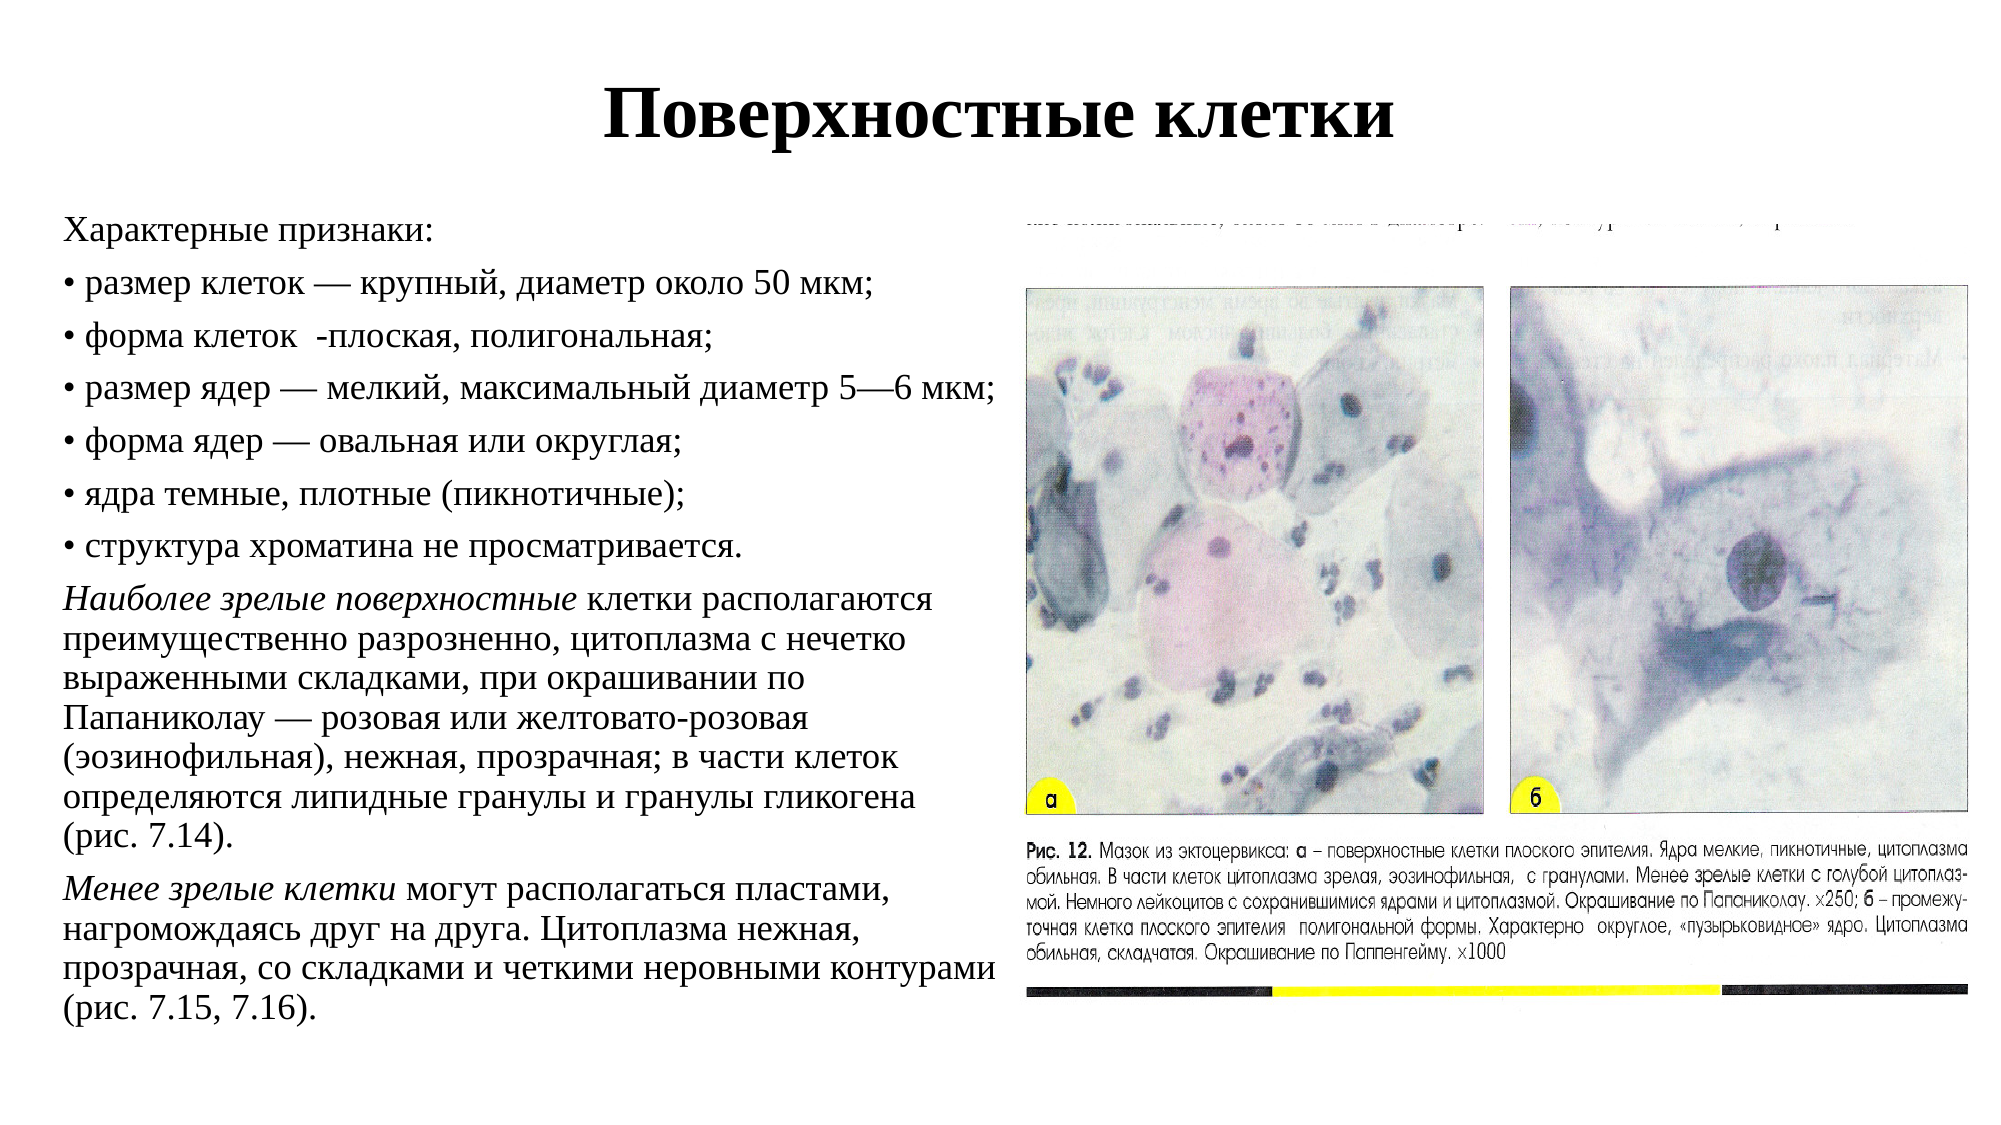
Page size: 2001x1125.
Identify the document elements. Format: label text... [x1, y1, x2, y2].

title Поверхностные клетки [137, 59, 1863, 224]
list Характерные признаки: • размер клеток — крупный, диаметр около 50 мкм; • форма клеток -плоская, полигональная; • размер ядер — мелкий, максимальный диаметр 5—6 мкм; • форма ядер — овальная или округлая; • ядра темные, плотные (пикнотичные); • структура хроматина не просматривается. Наиболее зрелые поверхностные клетки располагаются преиму­щественно разрозненно, цитоплазма с нечетко выраженными склад­ками, при окрашивании по Папаниколау — розовая или желтова­то-розовая (эозинофильная), нежная, прозрачная; в части клеток определяются липидные гранулы и гранулы гликогена (рис. 7.14). Менее зрелые клетки могут располагаться пластами, нагроможда­ясь друг на друга. Цитоплазма нежная, прозрачная, со складками и четкими неровными контурами (рис. 7.15, 7.16). [47, 202, 1013, 1067]
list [1011, 224, 1970, 1014]
